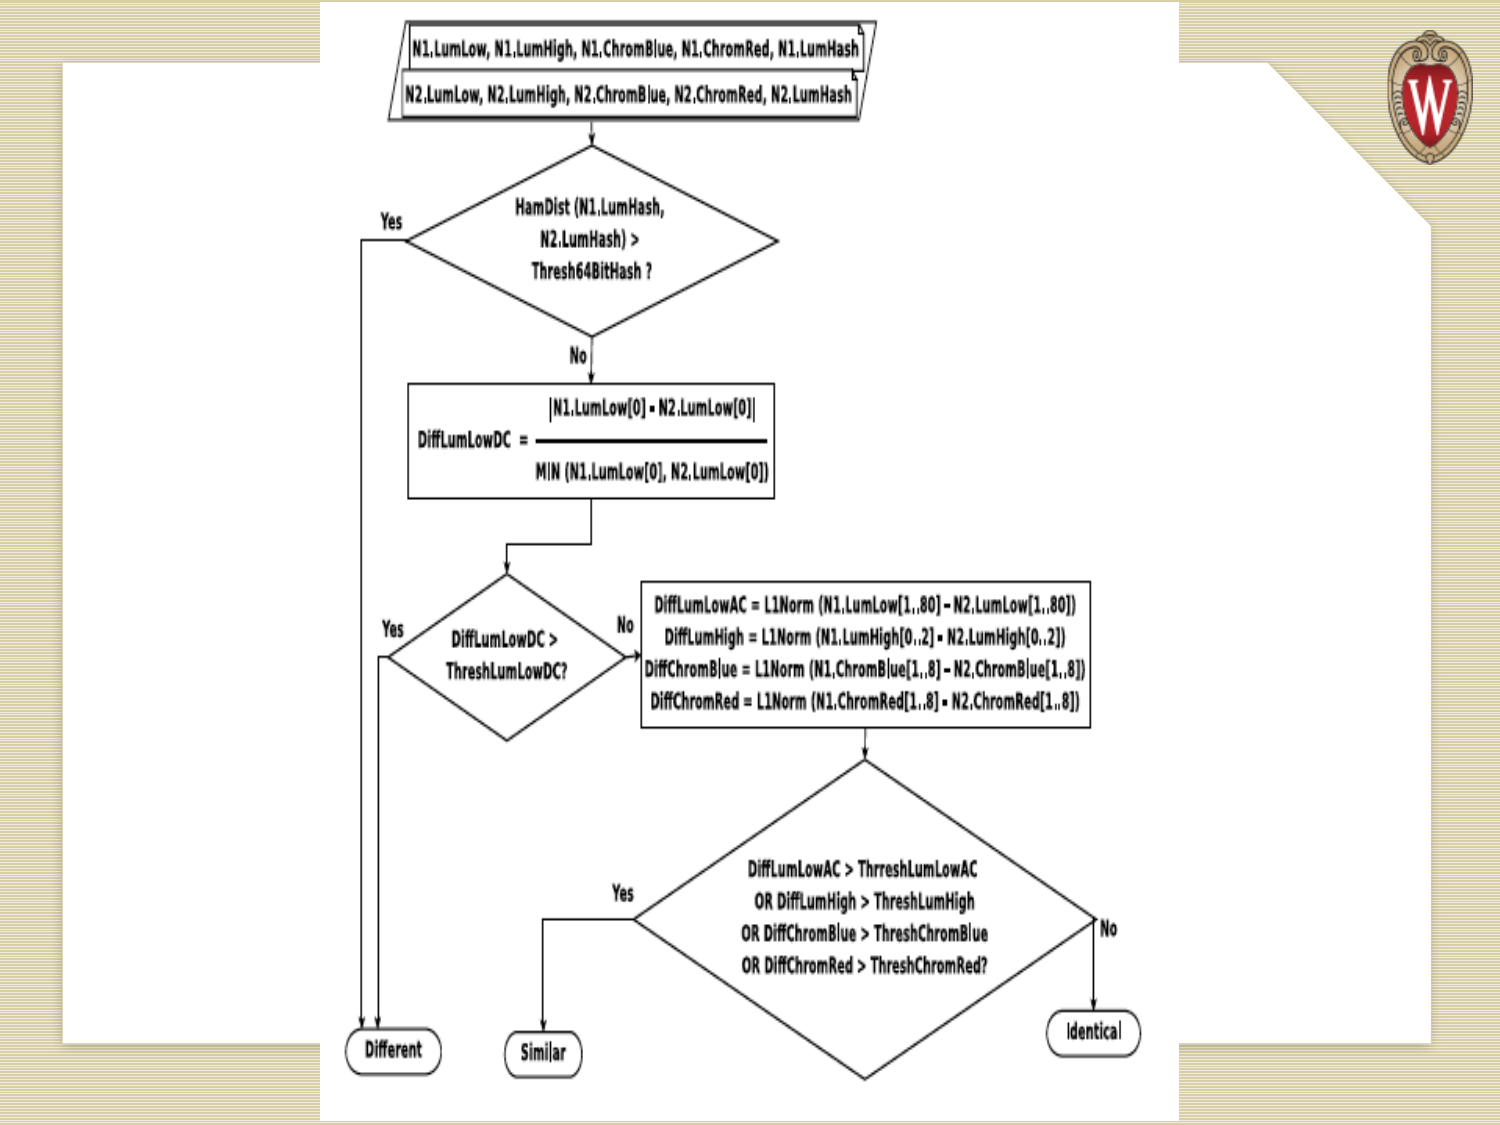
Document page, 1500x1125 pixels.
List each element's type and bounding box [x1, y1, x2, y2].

picture [319, 1, 1179, 1121]
